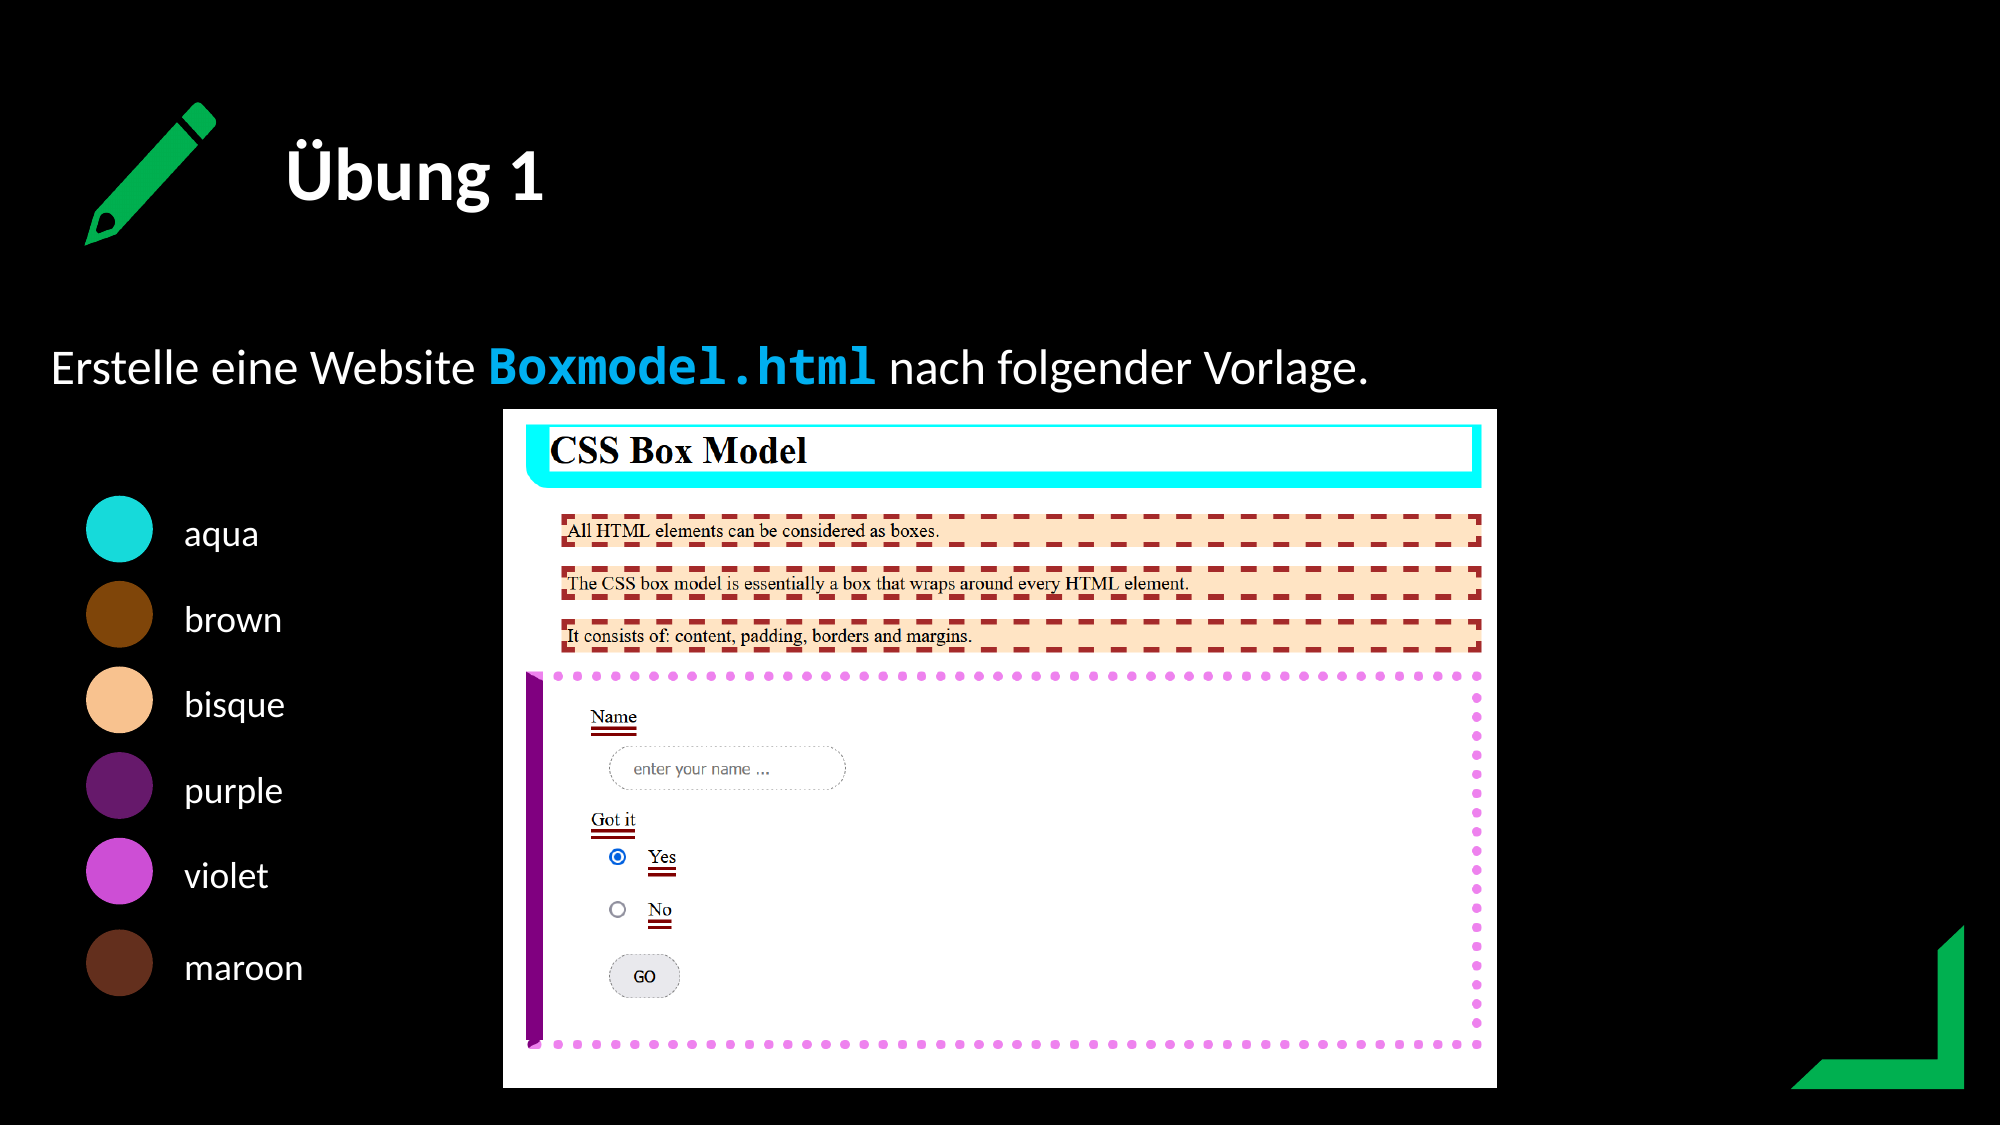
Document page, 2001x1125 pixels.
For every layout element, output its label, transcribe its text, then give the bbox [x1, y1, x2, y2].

picture [71, 88, 229, 260]
list Übung 1 [271, 128, 1263, 235]
list Erstelle eine Website Boxmodel.html nach folgender Vorlage. [35, 334, 1965, 1090]
text_box [85, 928, 154, 998]
text_box [85, 665, 154, 735]
text_box purple [169, 758, 470, 819]
text_box bisque [169, 672, 470, 733]
text_box aqua [169, 501, 470, 562]
text_box [85, 579, 154, 649]
text_box violet [169, 843, 470, 904]
text_box [85, 494, 154, 564]
text_box [85, 751, 154, 820]
picture [502, 408, 1497, 1088]
text_box [85, 836, 154, 906]
text_box maroon [169, 935, 470, 996]
text_box brown [169, 587, 470, 648]
